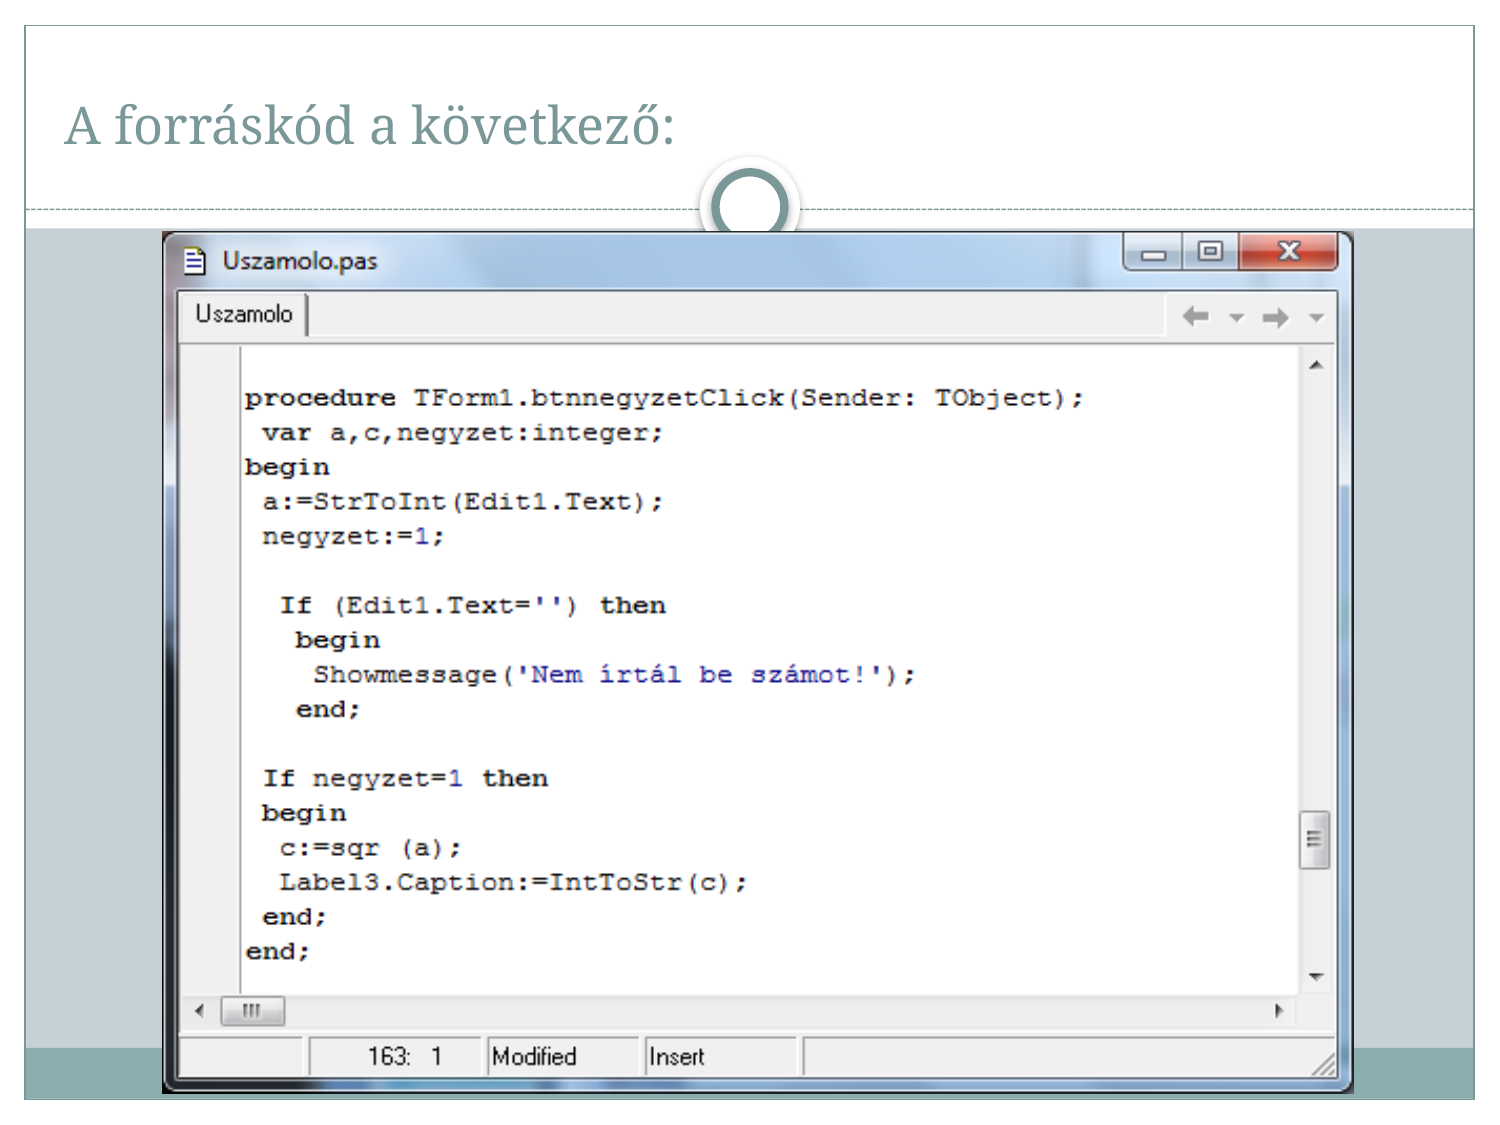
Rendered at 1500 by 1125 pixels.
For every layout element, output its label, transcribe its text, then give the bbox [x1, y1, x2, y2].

picture [161, 231, 1354, 1095]
title A forráskód a következő: [49, 37, 1450, 162]
